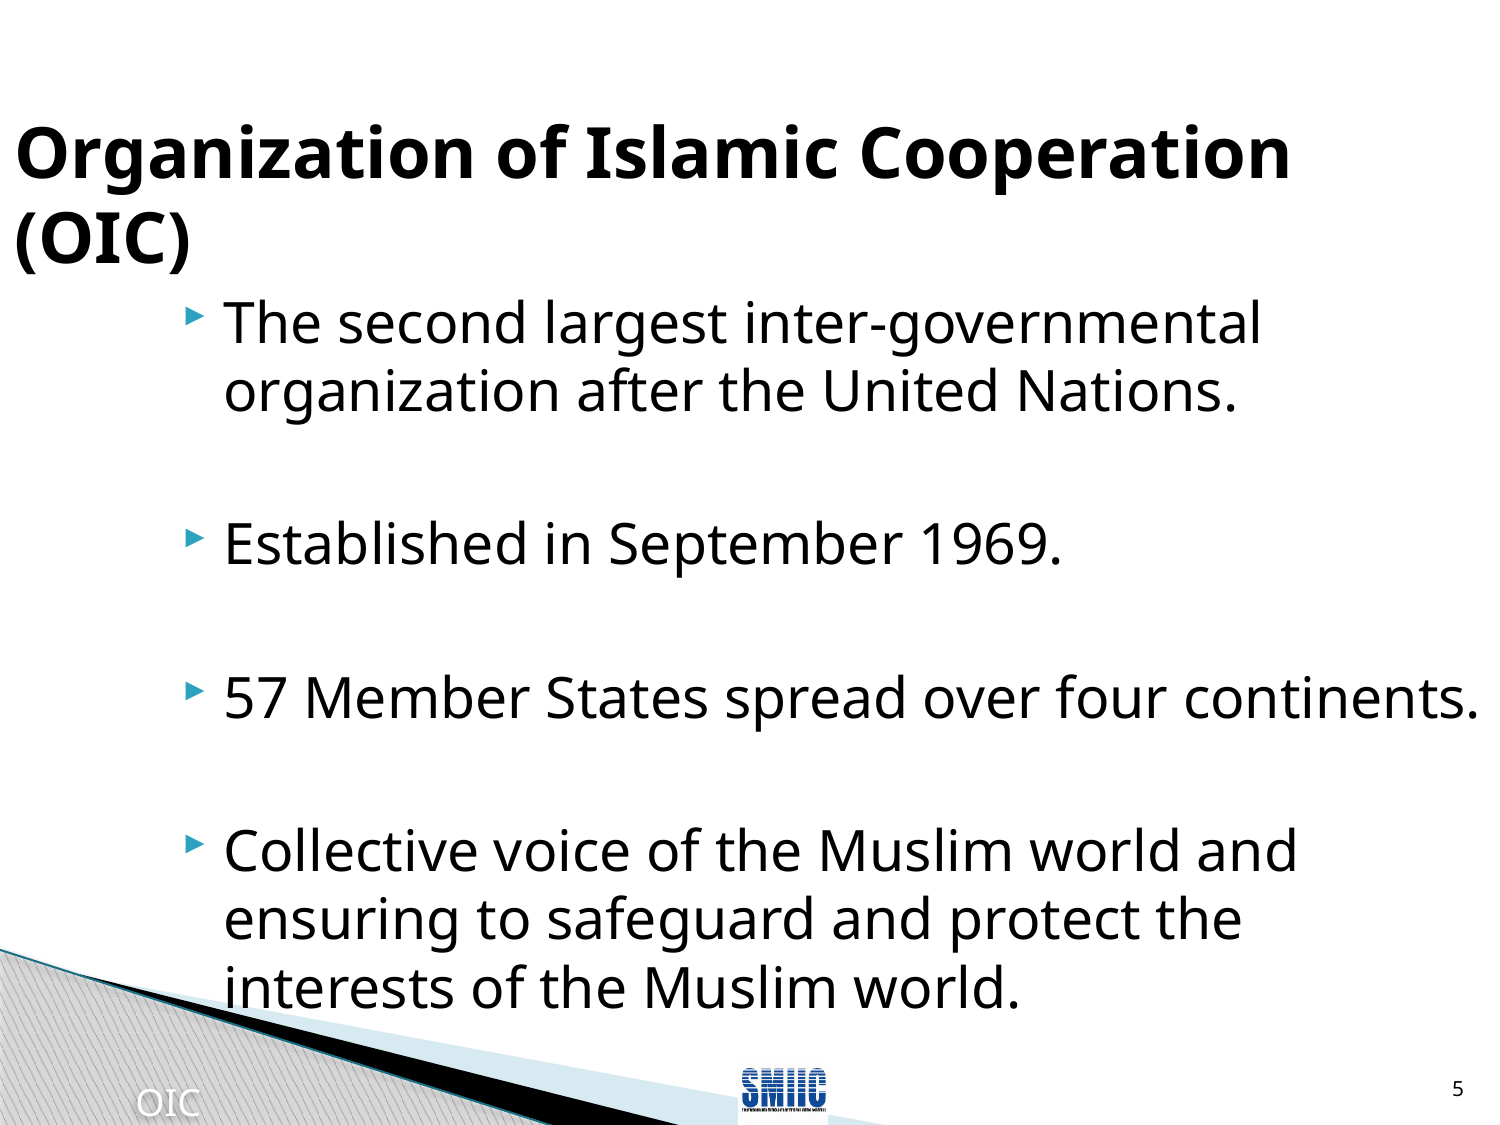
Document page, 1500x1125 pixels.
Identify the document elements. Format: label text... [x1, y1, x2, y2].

list The second largest inter-governmental organization after the United Nations. Established in September 1969. 57 Member States spread over four continents. Collective voice of the Muslim world and ensuring to safeguard and protect the interests of the Muslim world. [150, 278, 1500, 1046]
picture [738, 1062, 828, 1125]
text_box OIC [0, 1069, 337, 1125]
slide_number 5 [1418, 1051, 1479, 1112]
title Organization of Islamic Cooperation (OIC) [0, 125, 1500, 261]
